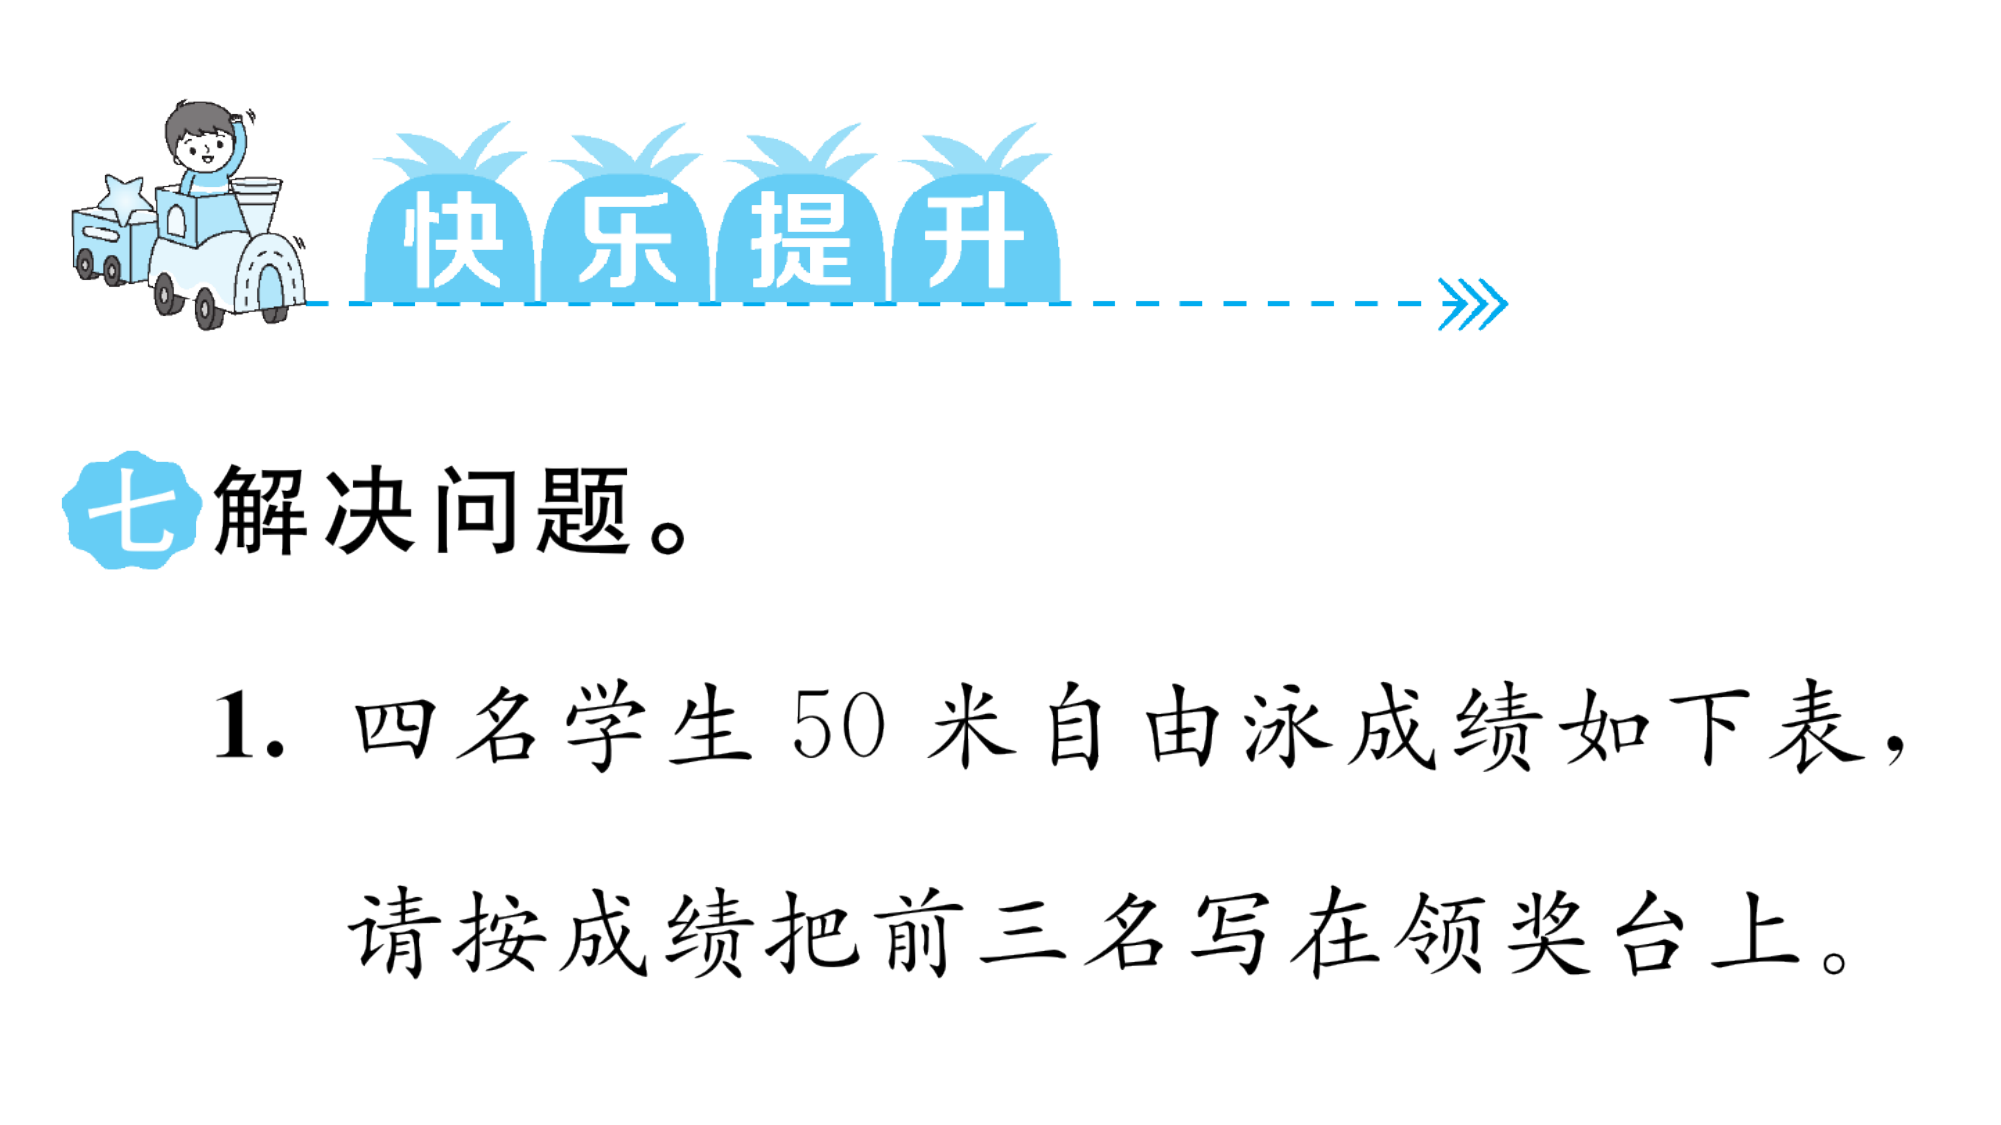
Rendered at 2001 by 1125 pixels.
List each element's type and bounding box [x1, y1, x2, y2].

picture [55, 78, 1940, 1023]
